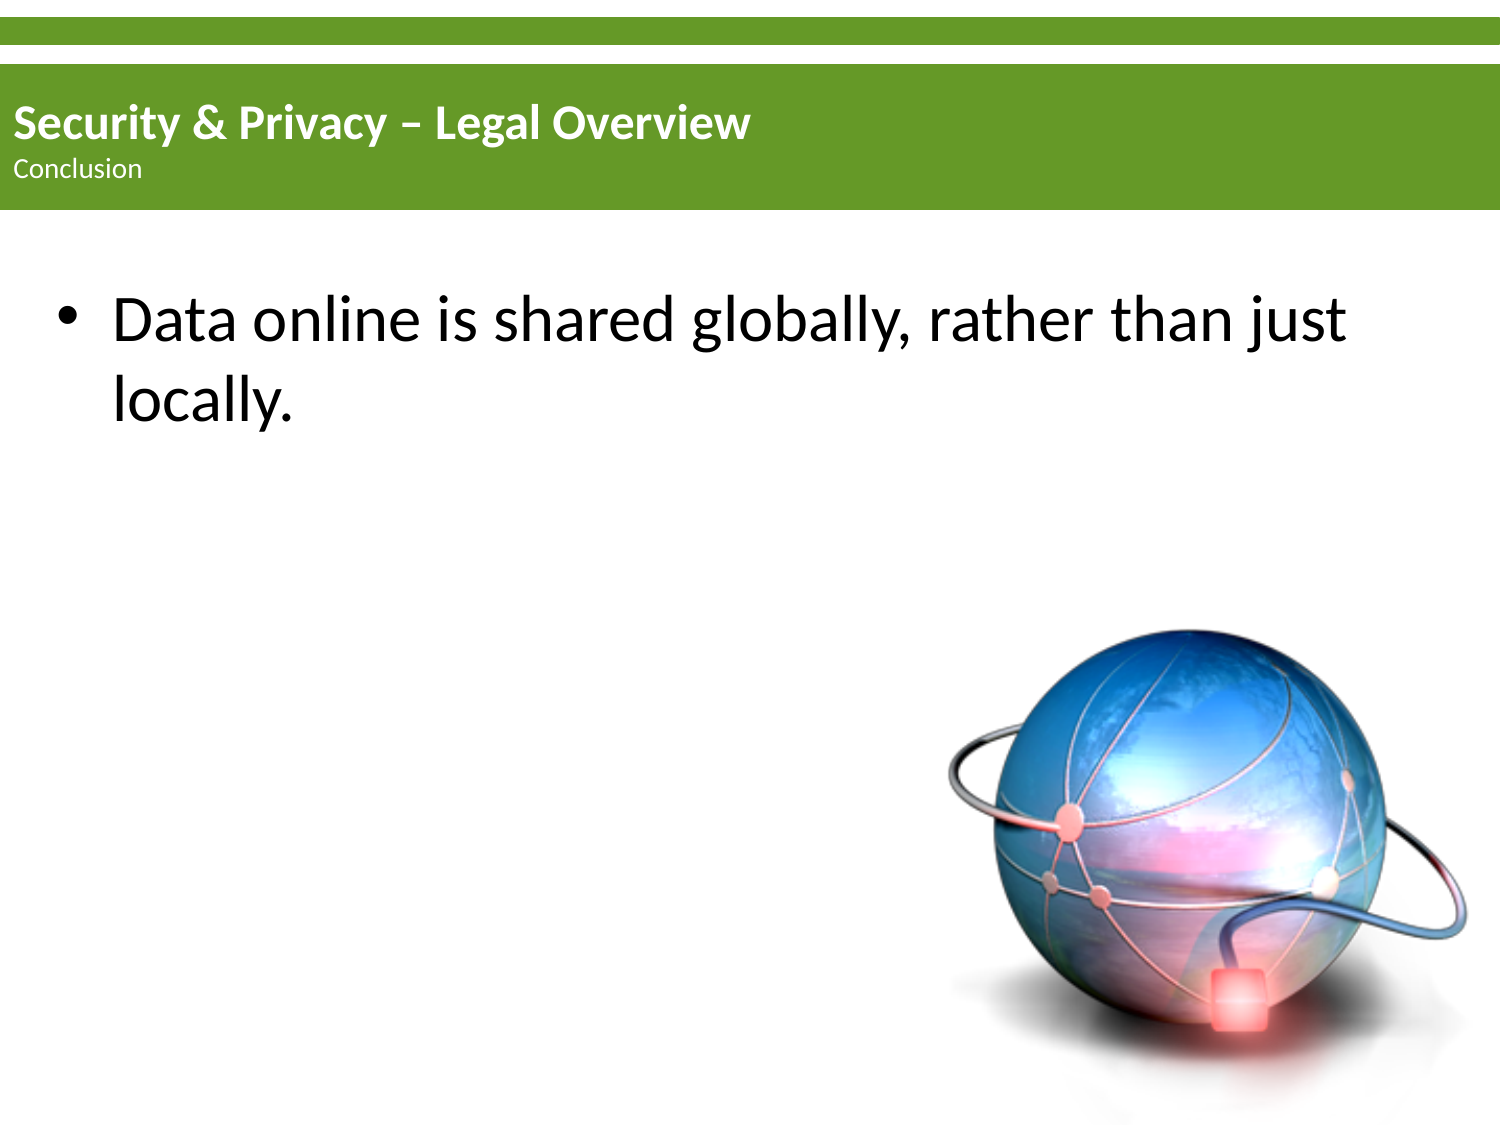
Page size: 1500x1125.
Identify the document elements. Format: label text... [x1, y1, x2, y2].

text_box Data online is shared globally, rather than just locally. [41, 267, 1459, 582]
text_box Security & Privacy – Legal Overview Conclusion [0, 64, 1500, 210]
text_box [0, 17, 1500, 45]
picture [938, 596, 1473, 1125]
